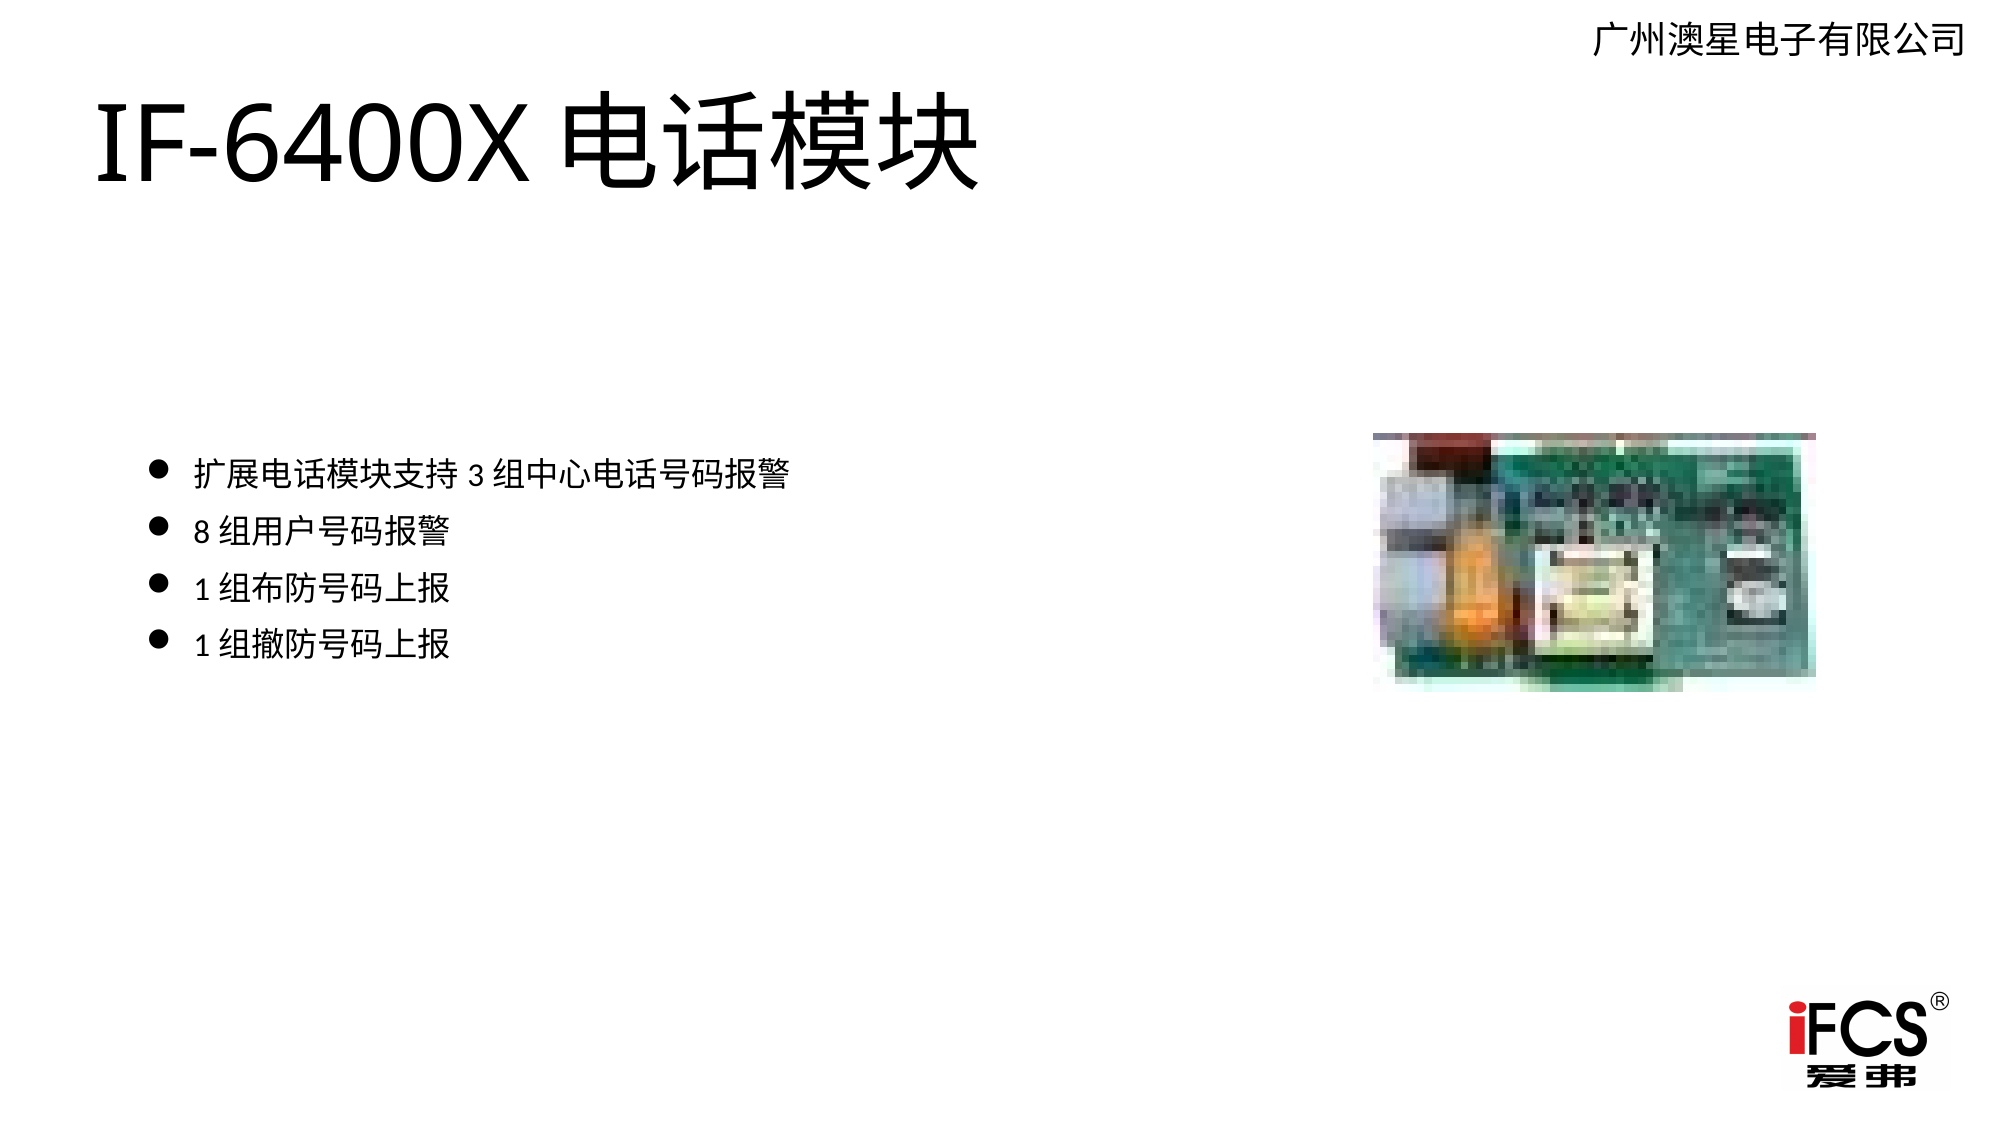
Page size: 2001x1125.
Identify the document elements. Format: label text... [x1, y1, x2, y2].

picture [1373, 433, 1816, 692]
text_box 广州澳星电子有限公司 [1577, 8, 1986, 69]
subtitle 扩展电话模块支持3组中心电话号码报警 8组用户号码报警 1组布防号码上报 1组撤防号码上报 [131, 450, 1293, 1063]
title IF-6400X电话模块 [77, 54, 1000, 213]
picture [1781, 985, 1951, 1091]
